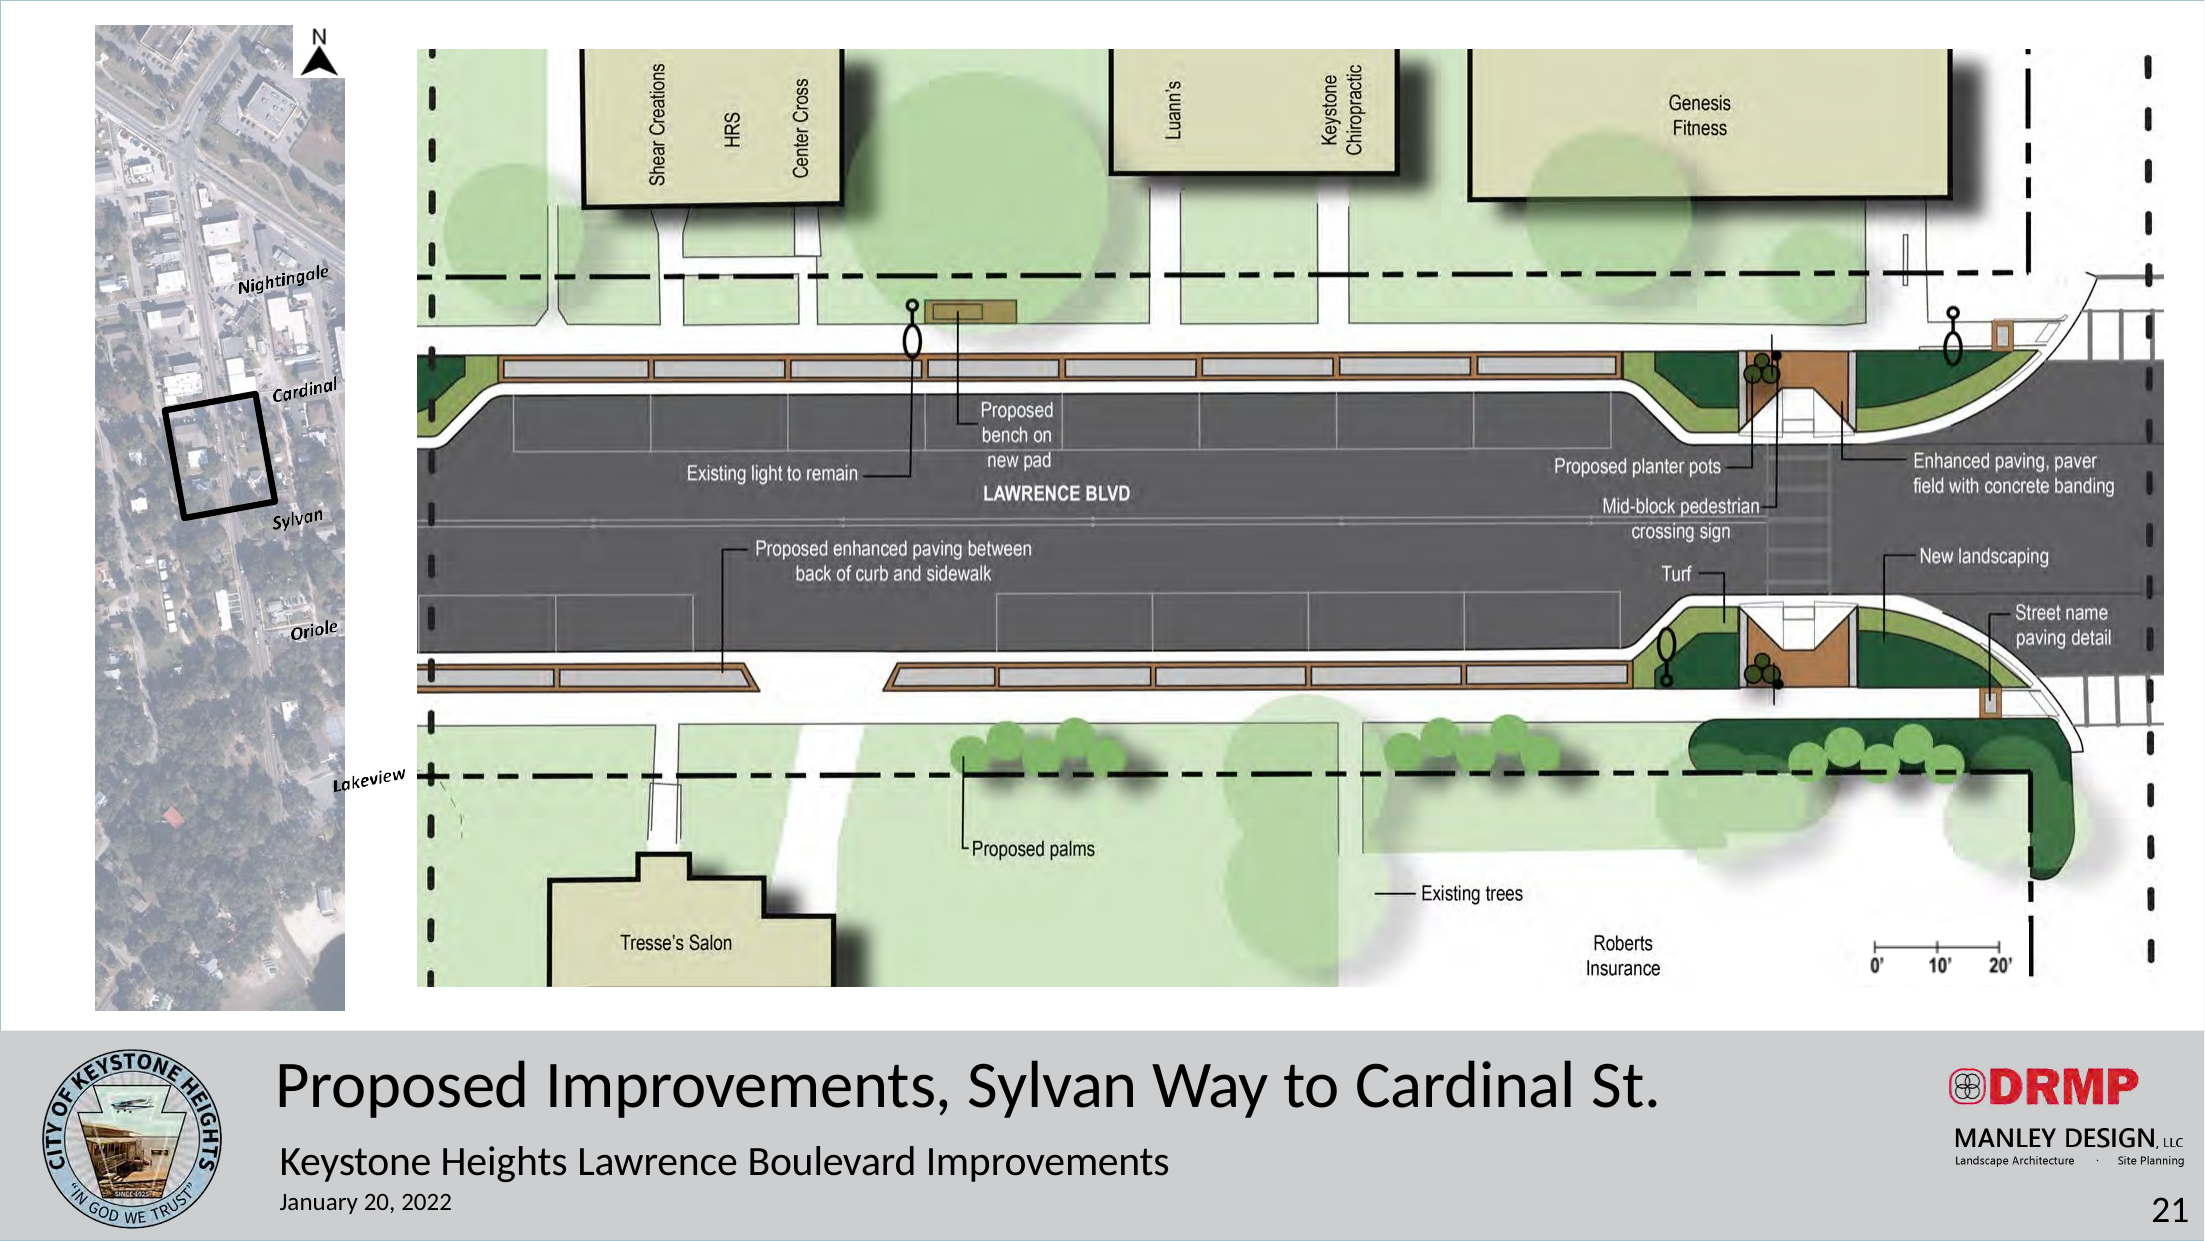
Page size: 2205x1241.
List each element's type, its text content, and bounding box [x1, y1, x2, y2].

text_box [94, 24, 405, 1011]
picture [36, 1042, 227, 1234]
slide_number 21 [2145, 1191, 2198, 1241]
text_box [417, 49, 2164, 987]
picture [1933, 1049, 2192, 1176]
text_box Proposed Improvements, Sylvan Way to Cardinal St. Keystone Heights Lawrence Boulevard Improvements January 20, 2022 [273, 1055, 1675, 1216]
